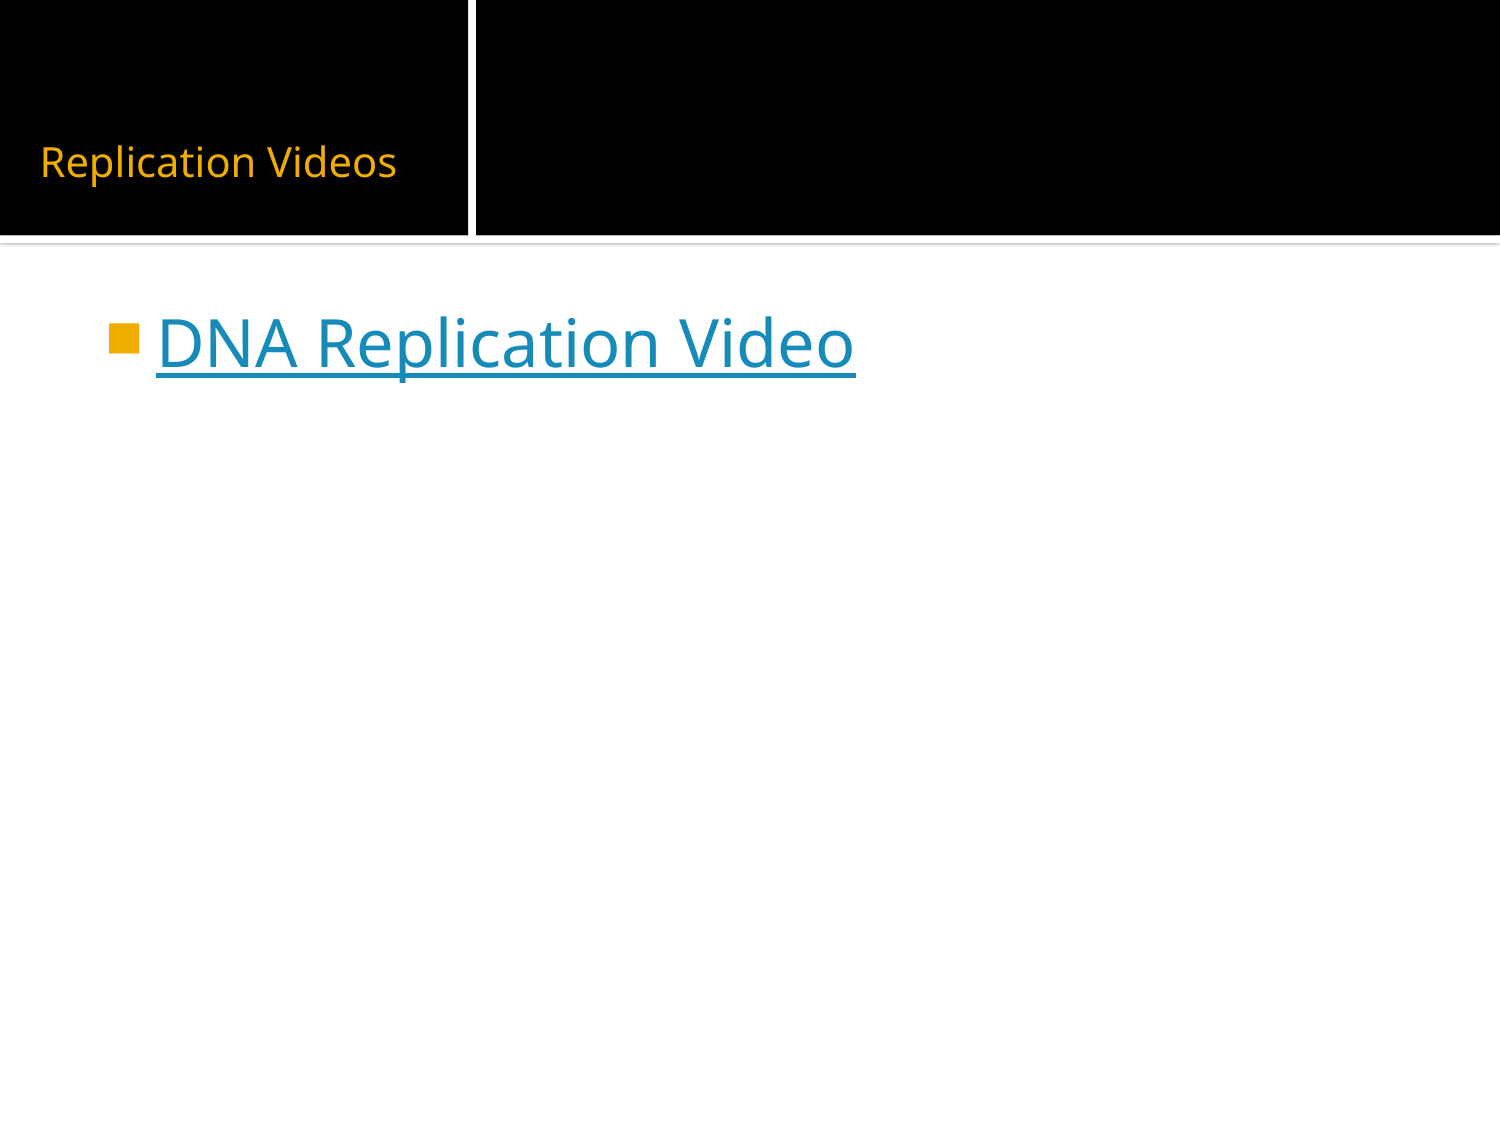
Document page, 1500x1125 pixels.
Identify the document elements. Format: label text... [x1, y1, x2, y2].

list DNA Replication Video [75, 285, 1467, 1034]
title Replication Videos [27, 24, 442, 186]
